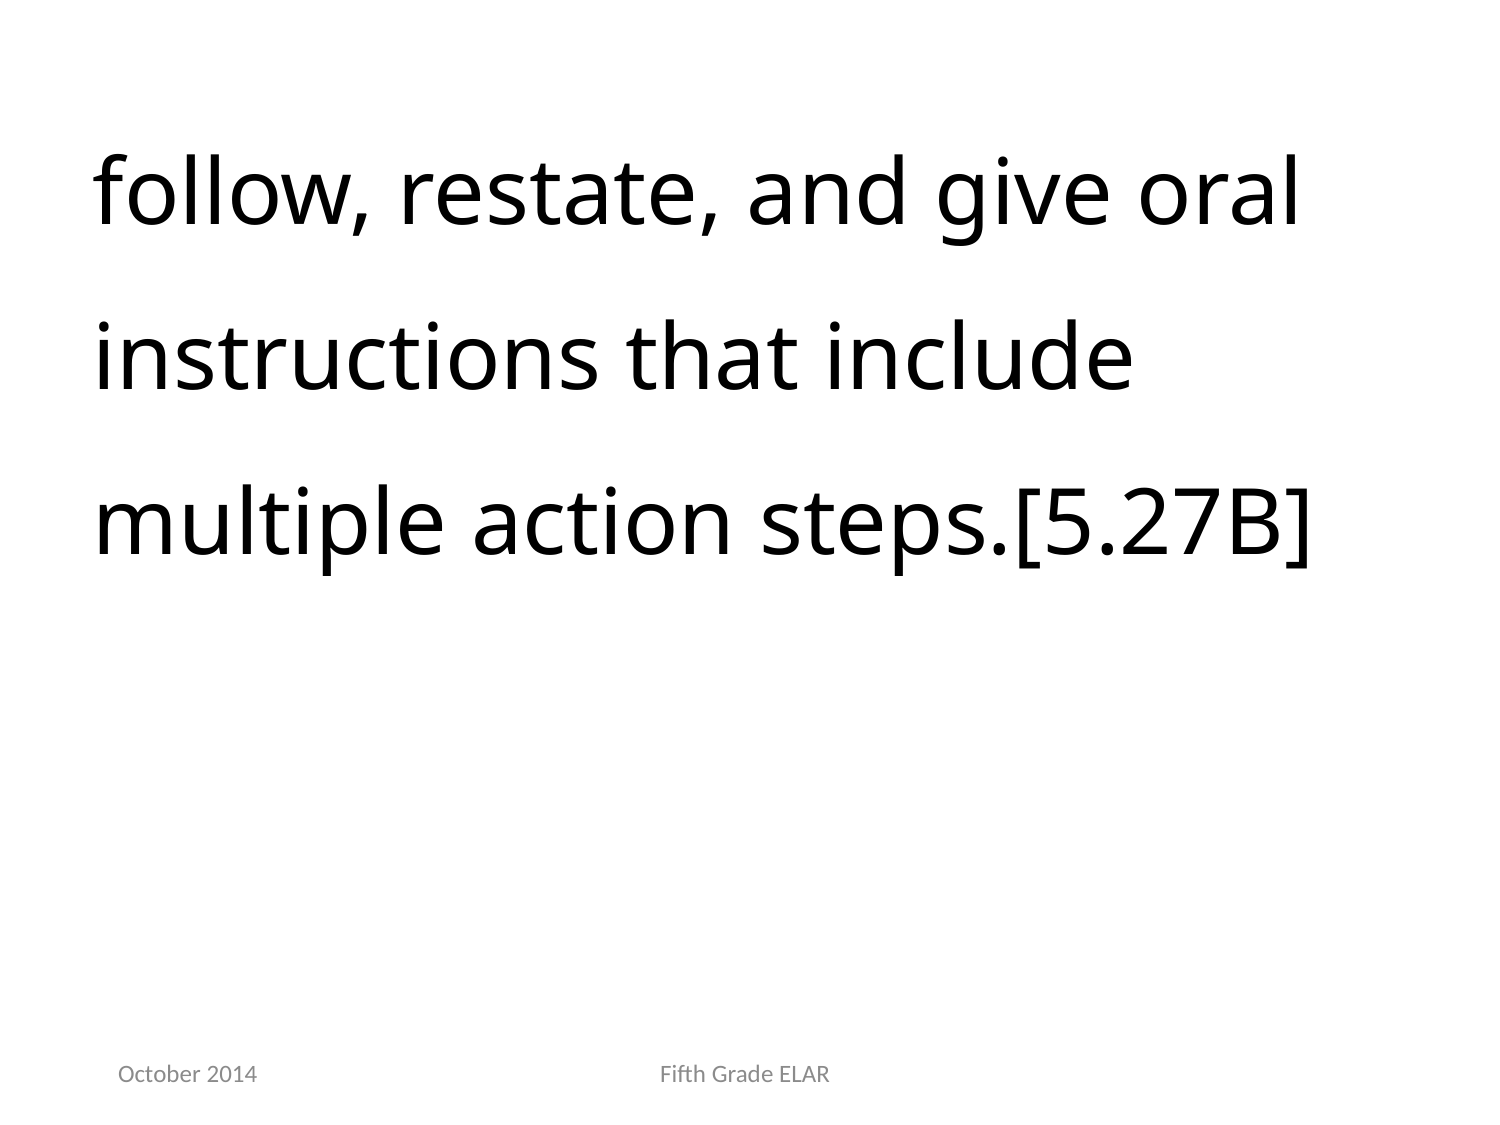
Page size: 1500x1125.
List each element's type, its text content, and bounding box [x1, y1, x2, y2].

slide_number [103, 1042, 441, 1103]
footer Fifth Grade ELAR [492, 1042, 999, 1103]
subtitle follow, restate, and give oral instructions that include multiple action steps.[5.27B] [78, 70, 1429, 1014]
